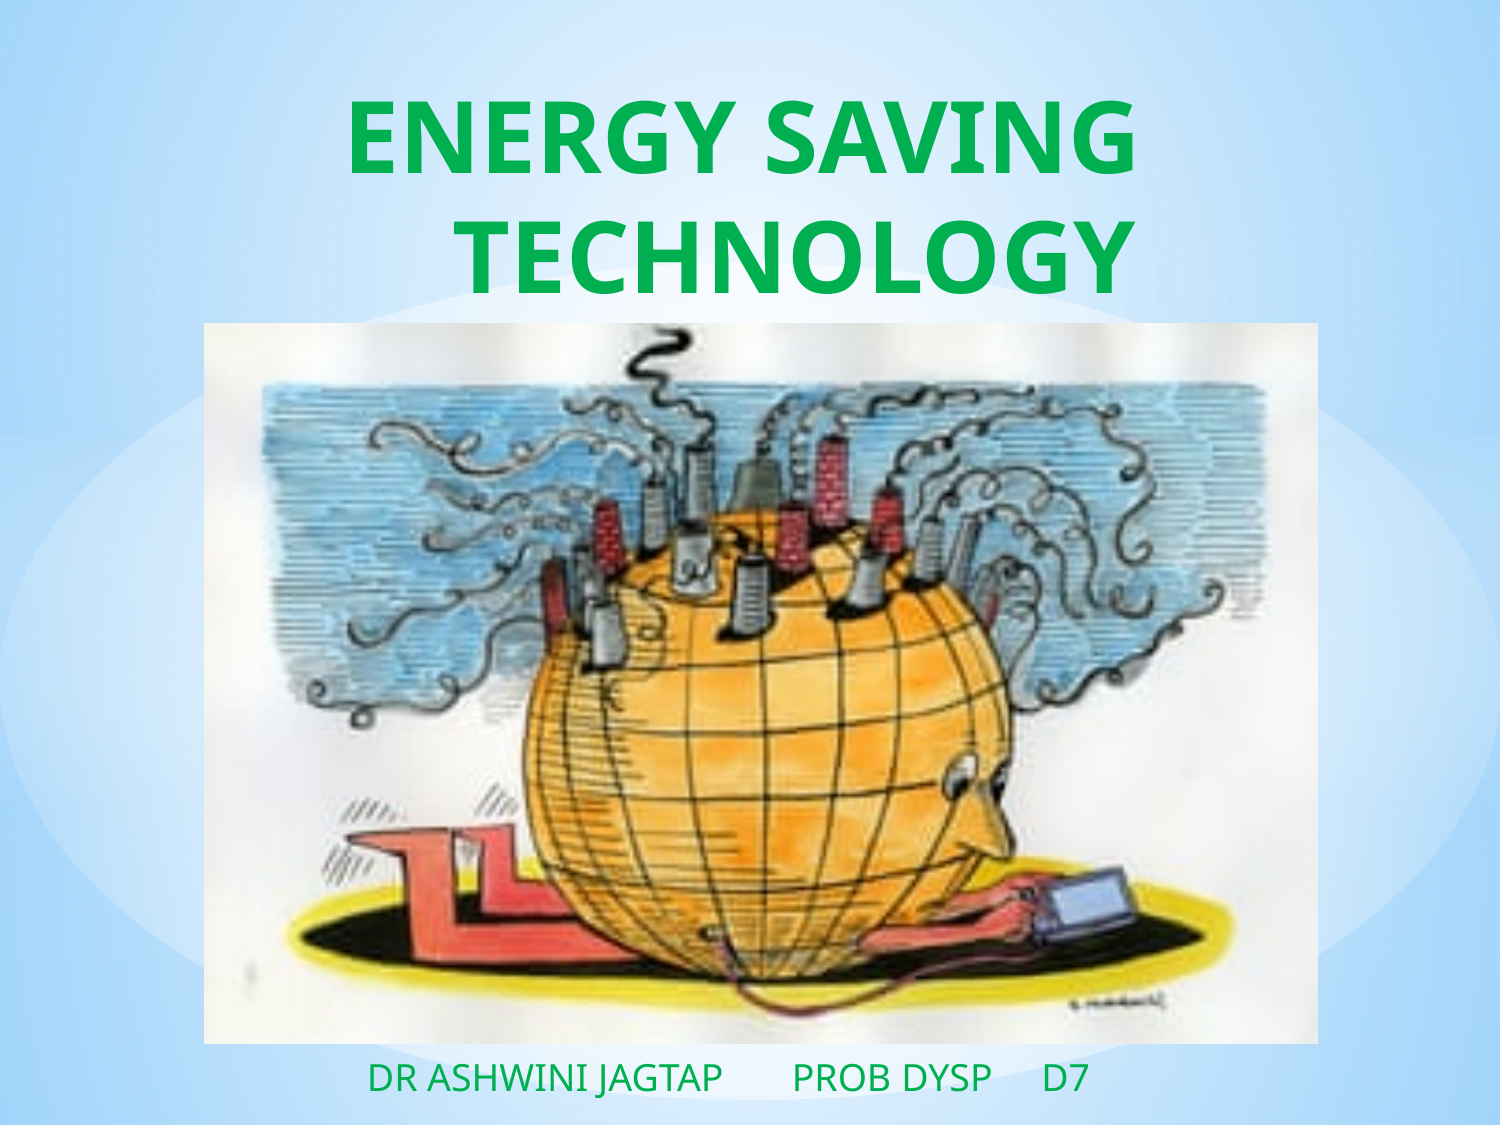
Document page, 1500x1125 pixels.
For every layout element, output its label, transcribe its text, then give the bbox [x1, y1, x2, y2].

picture [204, 323, 1319, 1044]
title ENERGY SAVING TECHNOLOGY [159, 66, 1400, 575]
subtitle DR ASHWINI JAGTAP PROB DYSP D7 [88, 1046, 1259, 1112]
